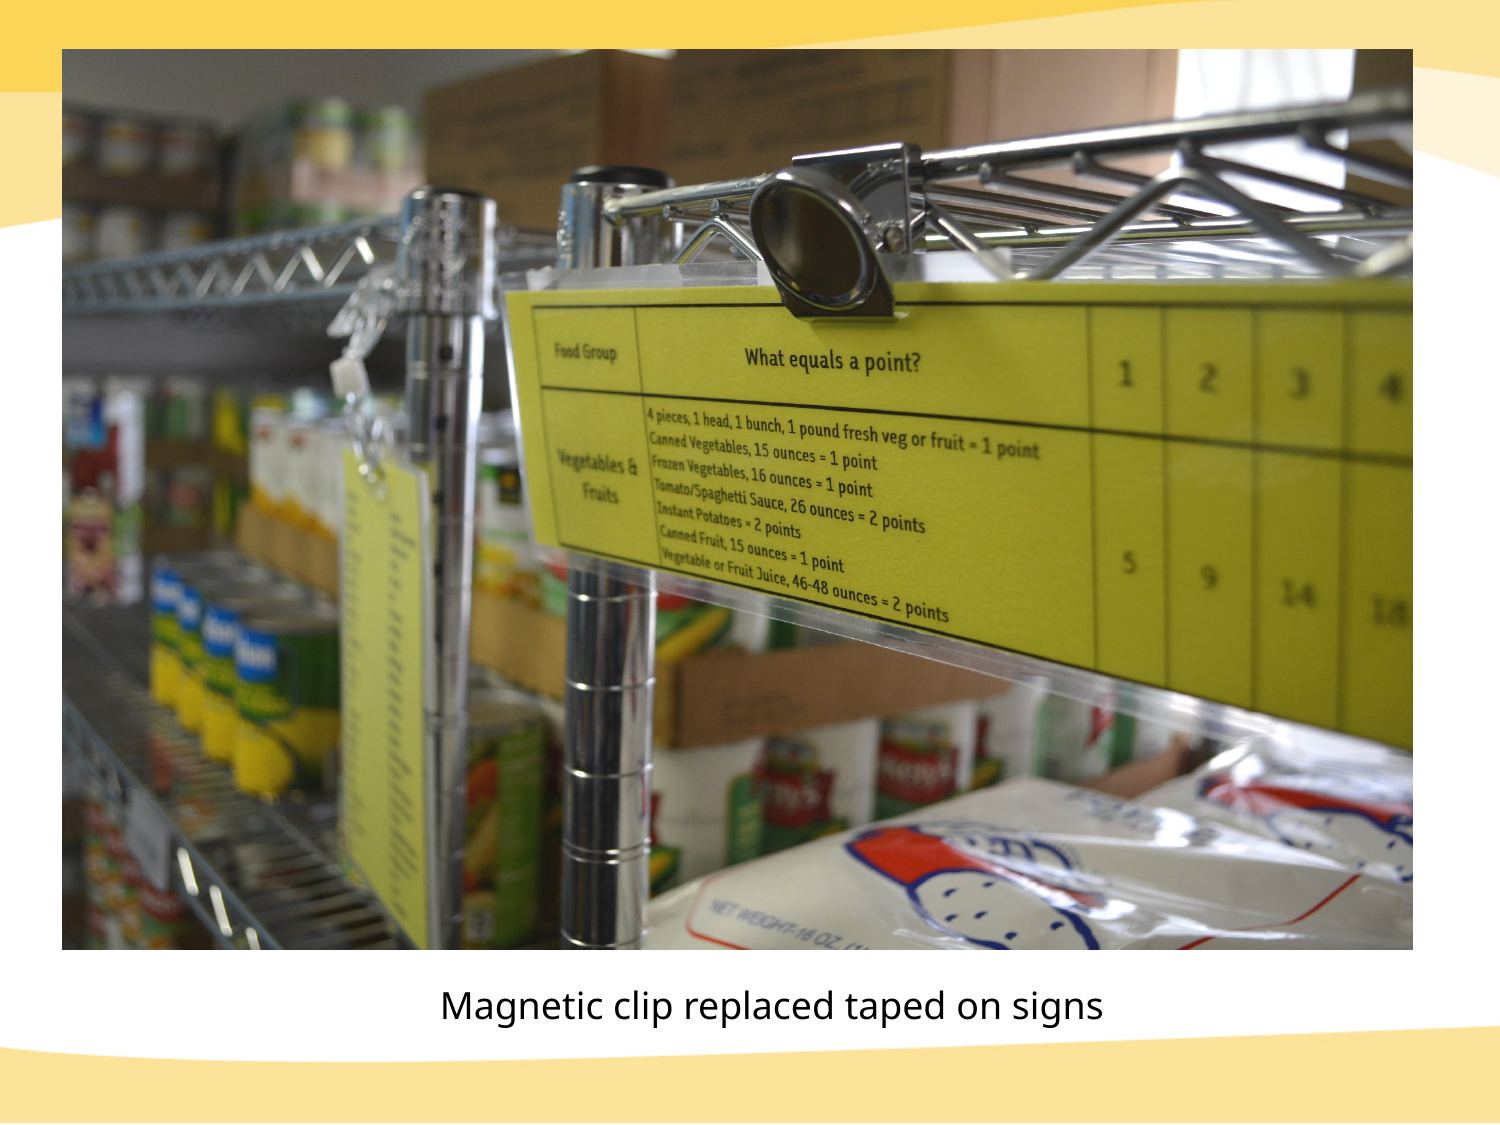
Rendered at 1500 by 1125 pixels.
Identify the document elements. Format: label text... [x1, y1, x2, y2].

picture [0, 0, 1500, 1125]
text_box Magnetic clip replaced taped on signs [424, 974, 1155, 1035]
